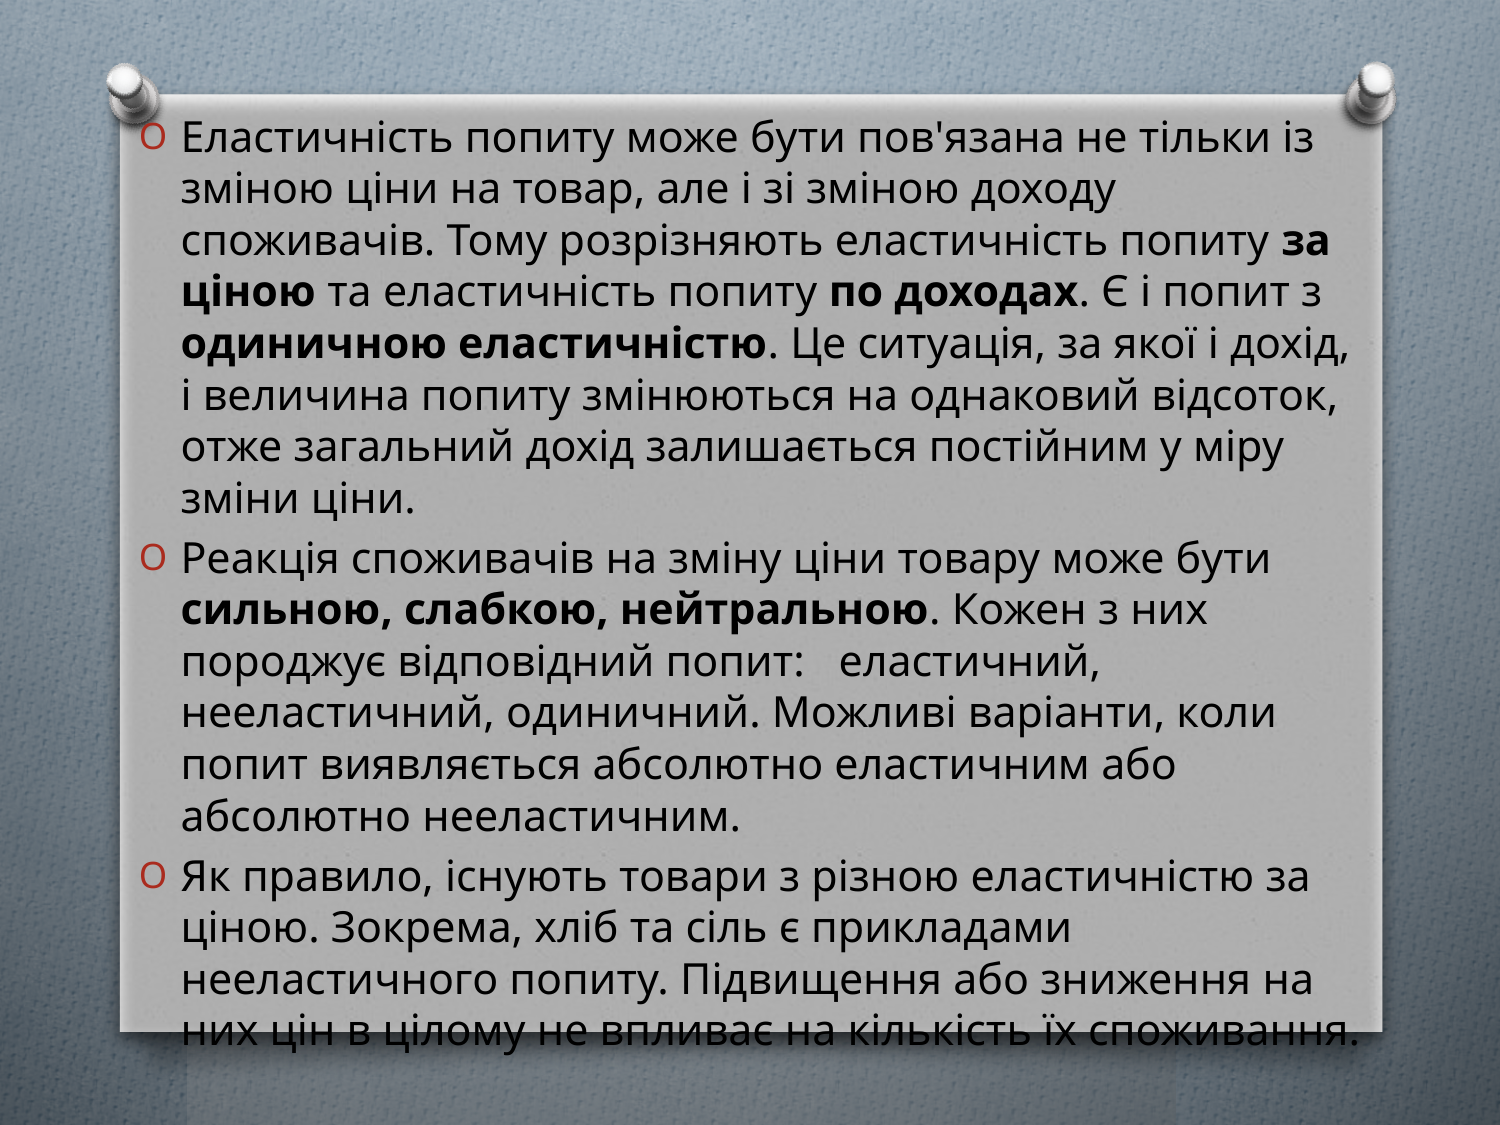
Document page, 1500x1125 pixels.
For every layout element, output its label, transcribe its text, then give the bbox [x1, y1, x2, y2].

picture [1317, 35, 1439, 146]
picture [75, 29, 198, 137]
list Еластичність попиту може бути пов'язана не тільки із зміною ціни на товар, але і зі зміною доходу споживачів. Тому розрізняють еластичність попиту за ціною та еластичність попиту по доходах. Є і попит з одиничною еластичністю. Це ситуація, за якої і дохід, і величина попиту змінюються на однаковий відсоток, отже загальний дохід залишається постійним у міру зміни ціни. Реакція споживачів на зміну ціни товару може бути сильною, слабкою, нейтральною. Кожен з них породжує відповідний попит: еластичний, нееластичний, одиничний. Можливі варіанти, коли попит виявляється абсолютно еластичним або абсолютно нееластичним. Як правило, існують товари з різною еластичністю за ціною. Зокрема, хліб та сіль є прикладами нееластичного попиту. Підвищення або зниження на них цін в цілому не впливає на кількість їх споживання. [123, 101, 1376, 1083]
